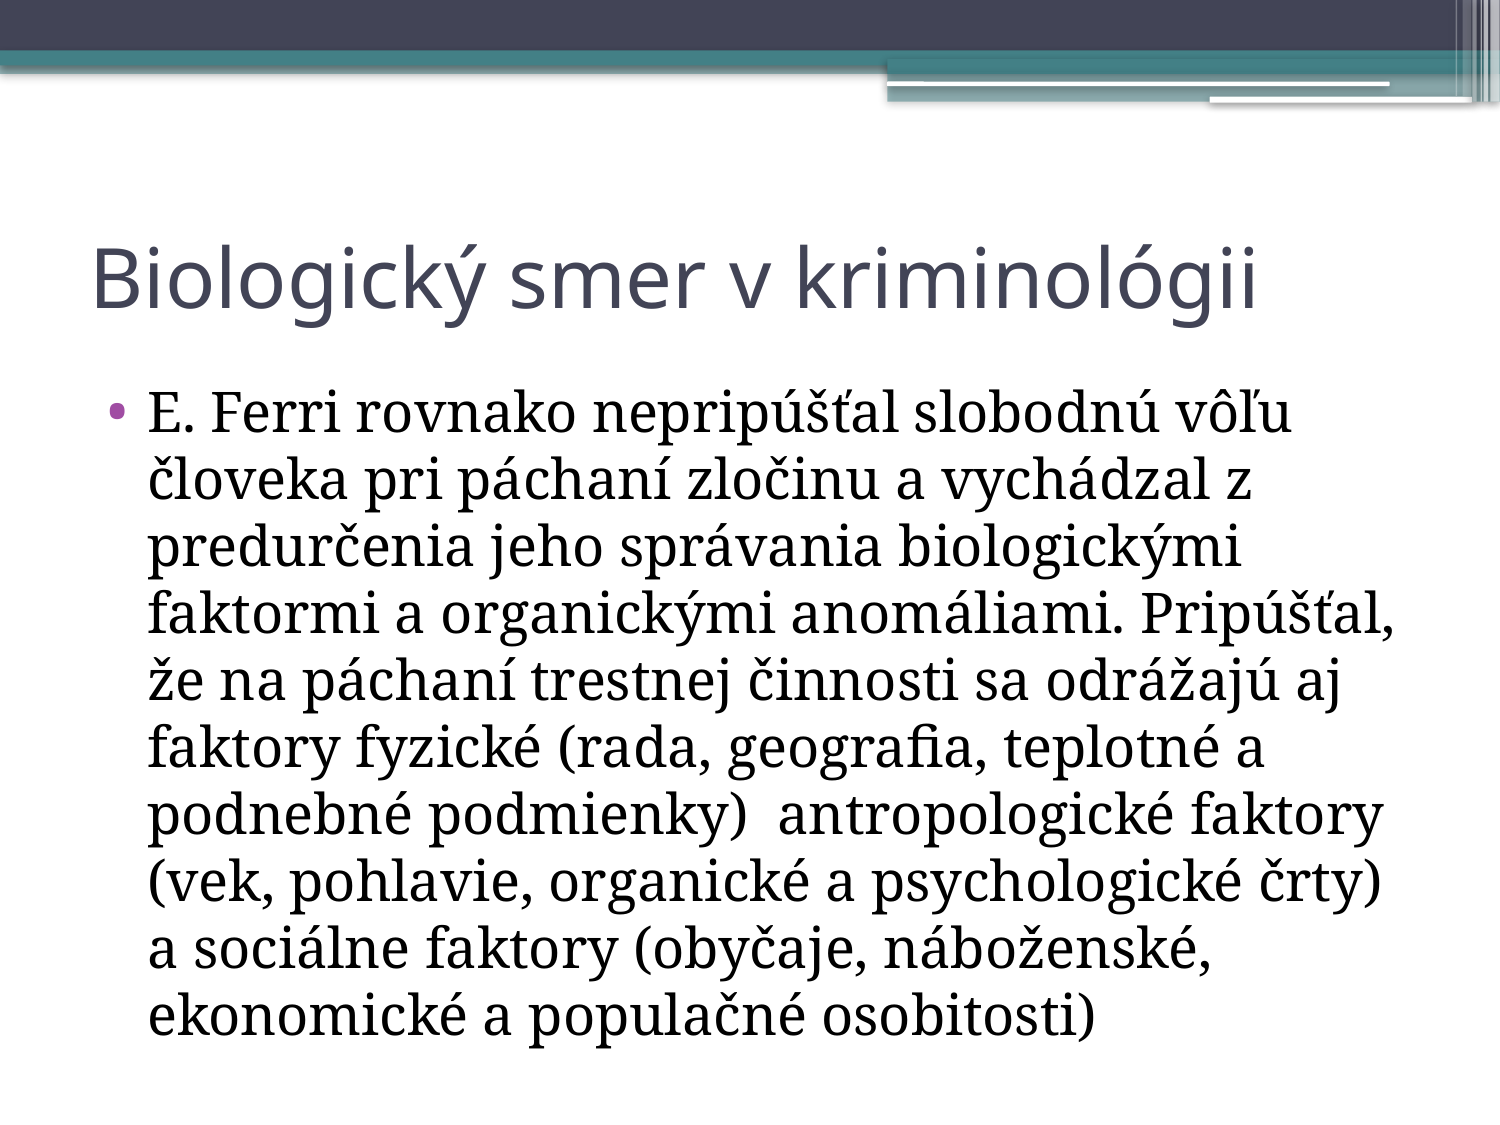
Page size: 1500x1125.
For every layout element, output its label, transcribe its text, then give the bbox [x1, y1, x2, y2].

title Biologický smer v kriminológii [75, 187, 1425, 363]
list E. Ferri rovnako nepripúšťal slobodnú vôľu človeka pri páchaní zločinu a vychádzal z predurčenia jeho správania biologickými faktormi a organickými anomáliami. Pripúšťal, že na páchaní trestnej činnosti sa odrážajú aj faktory fyzické (rada, geografia, teplotné a podnebné podmienky) antropologické faktory (vek, pohlavie, organické a psychologické črty) a sociálne faktory (obyčaje, náboženské, ekonomické a populačné osobitosti) [75, 368, 1425, 1079]
